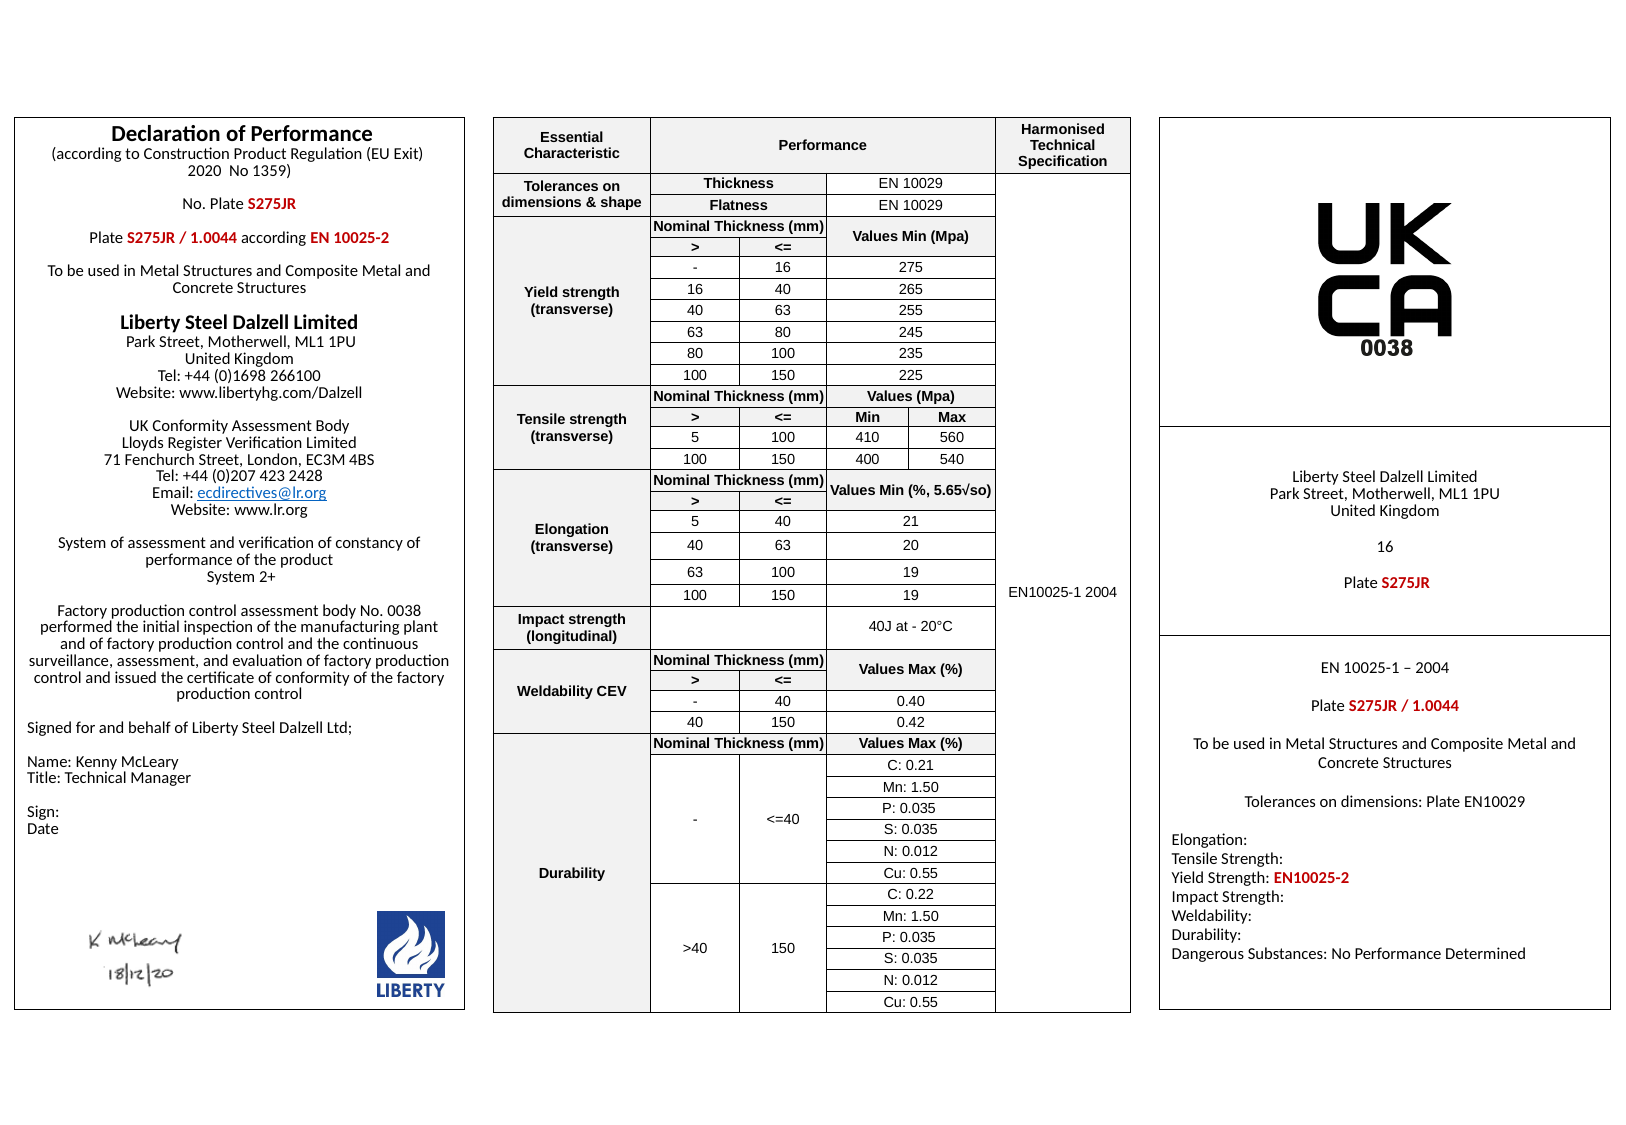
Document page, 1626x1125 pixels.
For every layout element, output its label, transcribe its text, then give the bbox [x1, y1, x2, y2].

table_cell Flatness [651, 195, 826, 216]
table_cell 150 [740, 365, 826, 385]
table_cell Elongation (transverse) [494, 470, 650, 606]
table_cell 540 [909, 449, 995, 469]
table_cell Cu: 0.55 [827, 863, 995, 883]
table_cell 63 [651, 560, 739, 584]
table_cell Values Min (%, 5.65√so) [827, 470, 995, 510]
table_cell N: 0.012 [827, 970, 995, 991]
table_cell C: 0.22 [827, 884, 995, 905]
table_cell 275 [827, 257, 995, 278]
table_cell 150 [740, 712, 826, 733]
table_cell 63 [740, 533, 826, 559]
table_cell 0.42 [827, 712, 995, 733]
table_cell S: 0.035 [827, 949, 995, 969]
table_cell 40J at - 20°C [827, 607, 995, 649]
table_cell 560 [909, 427, 995, 448]
table_cell Impact strength (longitudinal) [494, 607, 650, 649]
table_cell 40 [651, 712, 739, 733]
table_cell 40 [740, 691, 826, 711]
table_cell 63 [740, 300, 826, 321]
table_cell 245 [827, 322, 995, 342]
table_cell 150 [740, 585, 826, 606]
table_cell Mn: 1.50 [827, 906, 995, 926]
table_cell 0.40 [827, 691, 995, 711]
table_cell 80 [740, 322, 826, 342]
table_cell Values Min (Mpa) [827, 217, 995, 256]
table_cell Tensile strength (transverse) [494, 386, 650, 469]
table_cell 100 [740, 427, 826, 448]
table_cell Tolerances on dimensions & shape [494, 174, 650, 216]
table_cell <= [740, 492, 826, 510]
table_cell 100 [651, 449, 739, 469]
table_cell Cu: 0.55 [827, 992, 995, 1012]
table_cell > [651, 492, 739, 510]
table_cell <= [740, 671, 826, 690]
table_cell <=40 [740, 755, 826, 883]
table_cell N: 0.012 [827, 841, 995, 862]
table_cell 150 [740, 449, 826, 469]
table_cell 410 [827, 427, 908, 448]
table_cell <= [740, 238, 826, 256]
table_cell EN 10029 [827, 195, 995, 216]
table_cell Nominal Thickness (mm) [651, 386, 826, 407]
table_cell - [651, 257, 739, 278]
table_cell P: 0.035 [827, 798, 995, 819]
table_cell S: 0.035 [827, 820, 995, 840]
table_cell Nominal Thickness (mm) [651, 650, 826, 670]
table_header [1160, 118, 1610, 426]
table_cell <= [740, 408, 826, 426]
table_cell 16 [651, 279, 739, 299]
table_cell Weldability CEV [494, 650, 650, 733]
table_cell 40 [651, 300, 739, 321]
table_cell 100 [651, 585, 739, 606]
table_cell 100 [740, 343, 826, 364]
table_cell Yield strength (transverse) [494, 217, 650, 385]
table_cell >40 [651, 884, 739, 1012]
table_cell 5 [651, 511, 739, 532]
table_cell 255 [827, 300, 995, 321]
table_header Essential Characteristic [494, 118, 650, 173]
table_cell 19 [827, 560, 995, 584]
table_header Performance [651, 118, 995, 173]
table_cell EN10025-1 2004 [996, 174, 1130, 1012]
table_cell C: 0.21 [827, 755, 995, 776]
table_cell Min [827, 408, 908, 426]
table_cell > [651, 671, 739, 690]
table_cell 225 [827, 365, 995, 385]
table_cell Thickness [651, 174, 826, 194]
table_cell Values Max (%) [827, 650, 995, 690]
table_cell - [651, 691, 739, 711]
table_cell 150 [740, 884, 826, 1012]
table_cell 5 [651, 427, 739, 448]
table_cell 80 [651, 343, 739, 364]
table_cell 40 [740, 511, 826, 532]
table_cell > [651, 408, 739, 426]
table_header Harmonised Technical Specification [996, 118, 1130, 173]
table_cell 21 [827, 511, 995, 532]
table_cell Durability [494, 734, 650, 1012]
table_cell 40 [651, 533, 739, 559]
table_header Declaration of Performance (according to Construction Product Regulation (EU Exit) 2020 No 1359) No. Plate S275JR Plate S275JR / 1.0044 according EN 10025-2 To be used in Metal Structures and Composite Metal and Concrete Structures Liberty Steel Dalzell Limited Park Street, Motherwell, ML1 1PU United Kingdom Tel: +44 (0)1698 266100 Website: www.libertyhg.com/Dalzell UK Conformity Assessment Body Lloyds Register Verification Limited 71 Fenchurch Street, London, EC3M 4BS Tel: +44 (0)207 423 2428 Email: ecdirectives@lr.org Website: www.lr.org System of assessment and verification of constancy of performance of the product System 2+ Factory production control assessment body No. 0038 performed the initial inspection of the manufacturing plant and of factory production control and the continuous surveillance, assessment, and evaluation of factory production control and issued the certificate of conformity of the factory production control Signed for and behalf of Liberty Steel Dalzell Ltd; Name: Kenny McLeary Title: Technical Manager Sign: Date [15, 118, 464, 1009]
table_cell Nominal Thickness (mm) [651, 734, 826, 754]
table_cell Max [909, 408, 995, 426]
table_cell 19 [827, 585, 995, 606]
picture [1318, 203, 1452, 363]
table_cell 20 [827, 533, 995, 559]
table_cell EN 10025-1 – 2004 Plate S275JR / 1.0044 To be used in Metal Structures and Composite Metal and Concrete Structures Tolerances on dimensions: Plate EN10029 Elongation: Tensile Strength: Yield Strength: EN10025-2 Impact Strength: Weldability: Durability: Dangerous Substances: No Performance Determined [1160, 636, 1610, 1009]
table_cell Liberty Steel Dalzell Limited Park Street, Motherwell, ML1 1PU United Kingdom 16 Plate S275JR [1160, 427, 1610, 635]
table_cell Nominal Thickness (mm) [651, 470, 826, 491]
table_cell 100 [740, 560, 826, 584]
table_cell 63 [651, 322, 739, 342]
table_cell 40 [740, 279, 826, 299]
table_cell Values (Mpa) [827, 386, 995, 407]
table_cell Nominal Thickness (mm) [651, 217, 826, 237]
table_cell 100 [651, 365, 739, 385]
table_cell P: 0.035 [827, 927, 995, 948]
picture [73, 926, 197, 995]
table_cell 16 [740, 257, 826, 278]
table_cell [651, 607, 826, 649]
table_cell 235 [827, 343, 995, 364]
table_cell Mn: 1.50 [827, 777, 995, 797]
table_cell - [651, 755, 739, 883]
table_cell > [651, 238, 739, 256]
table_cell EN 10029 [827, 174, 995, 194]
table_cell Values Max (%) [827, 734, 995, 754]
table_cell 400 [827, 449, 908, 469]
picture [377, 911, 445, 997]
table_cell 265 [827, 279, 995, 299]
